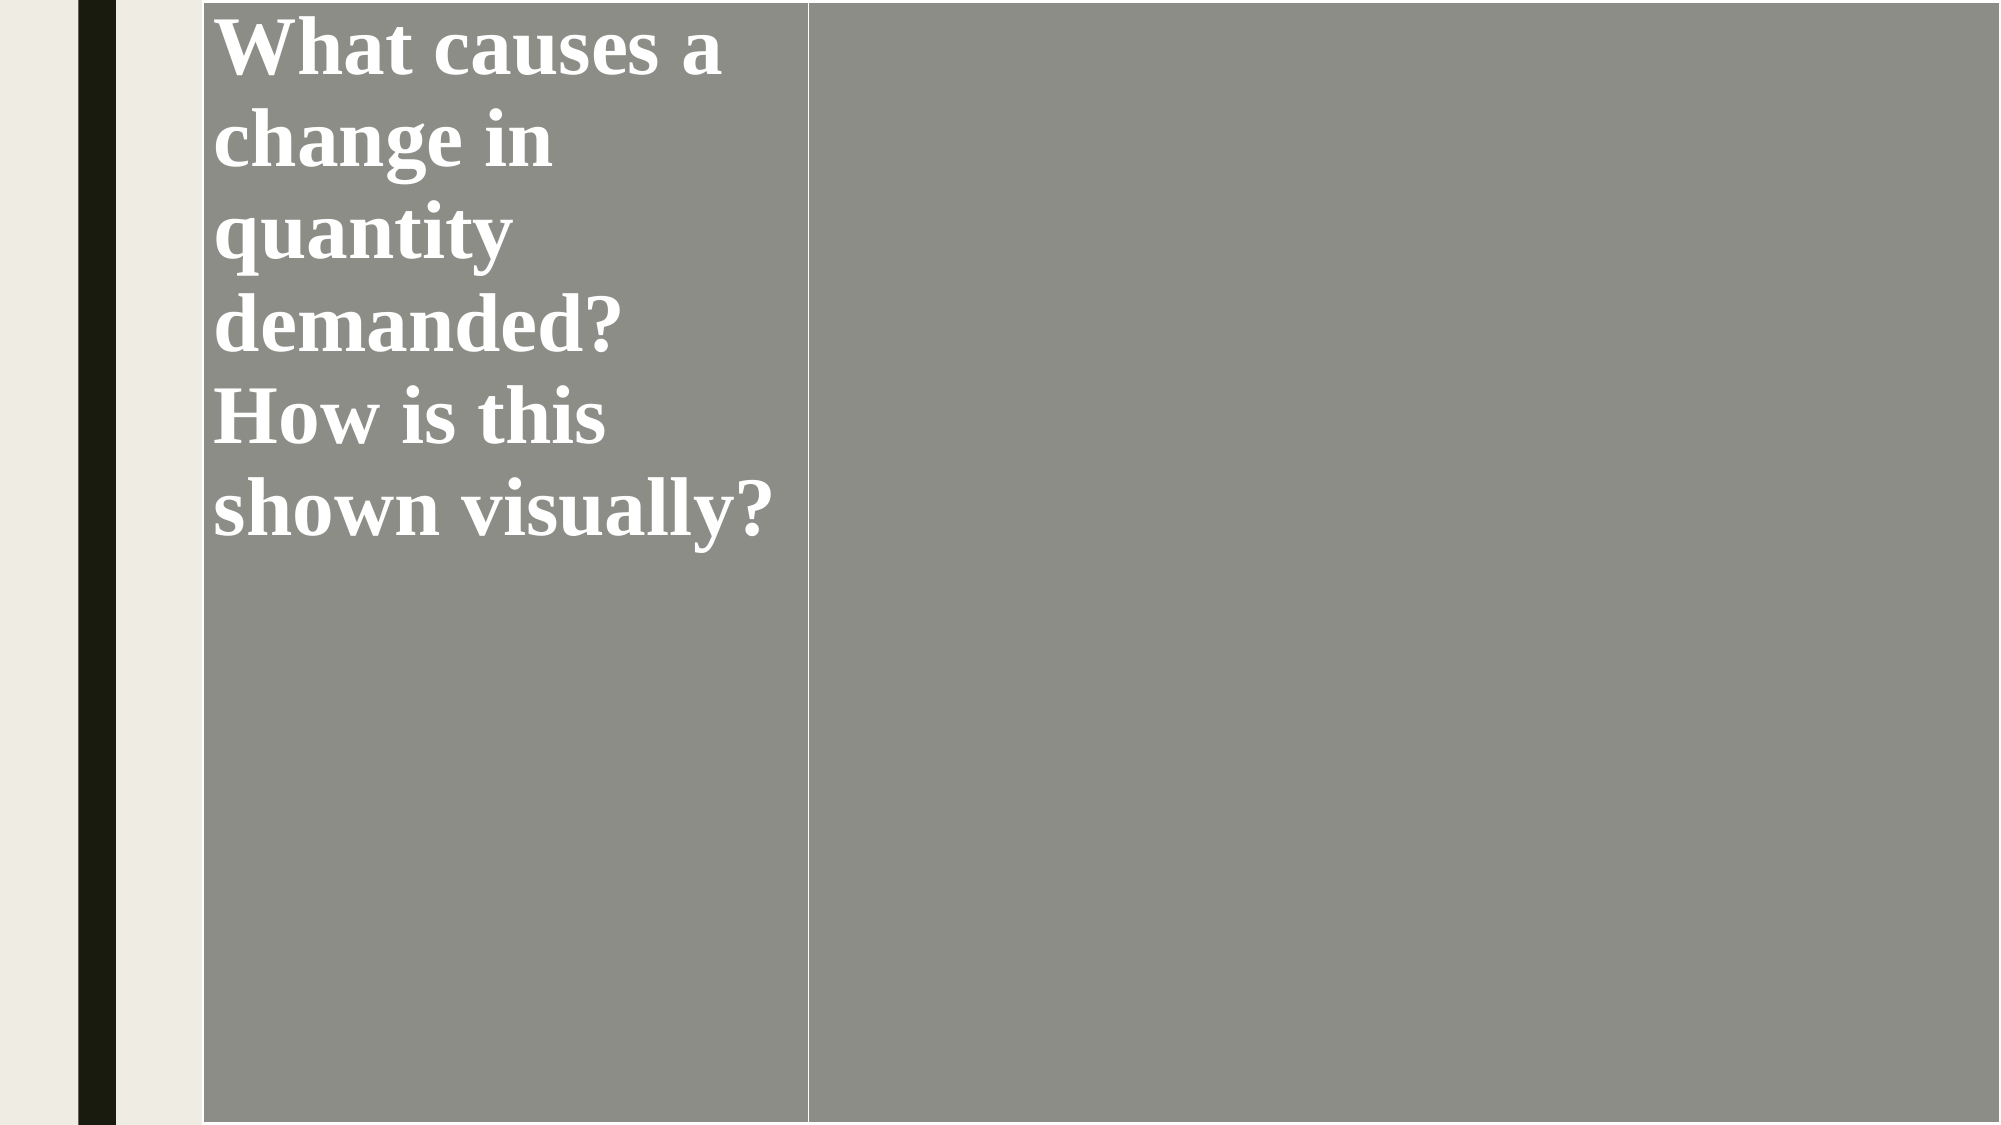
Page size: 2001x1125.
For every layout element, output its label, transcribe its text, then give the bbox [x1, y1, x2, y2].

table_header [809, 3, 1999, 1122]
table_header What causes a change in quantity demanded? How is this shown visually? [204, 3, 808, 1122]
